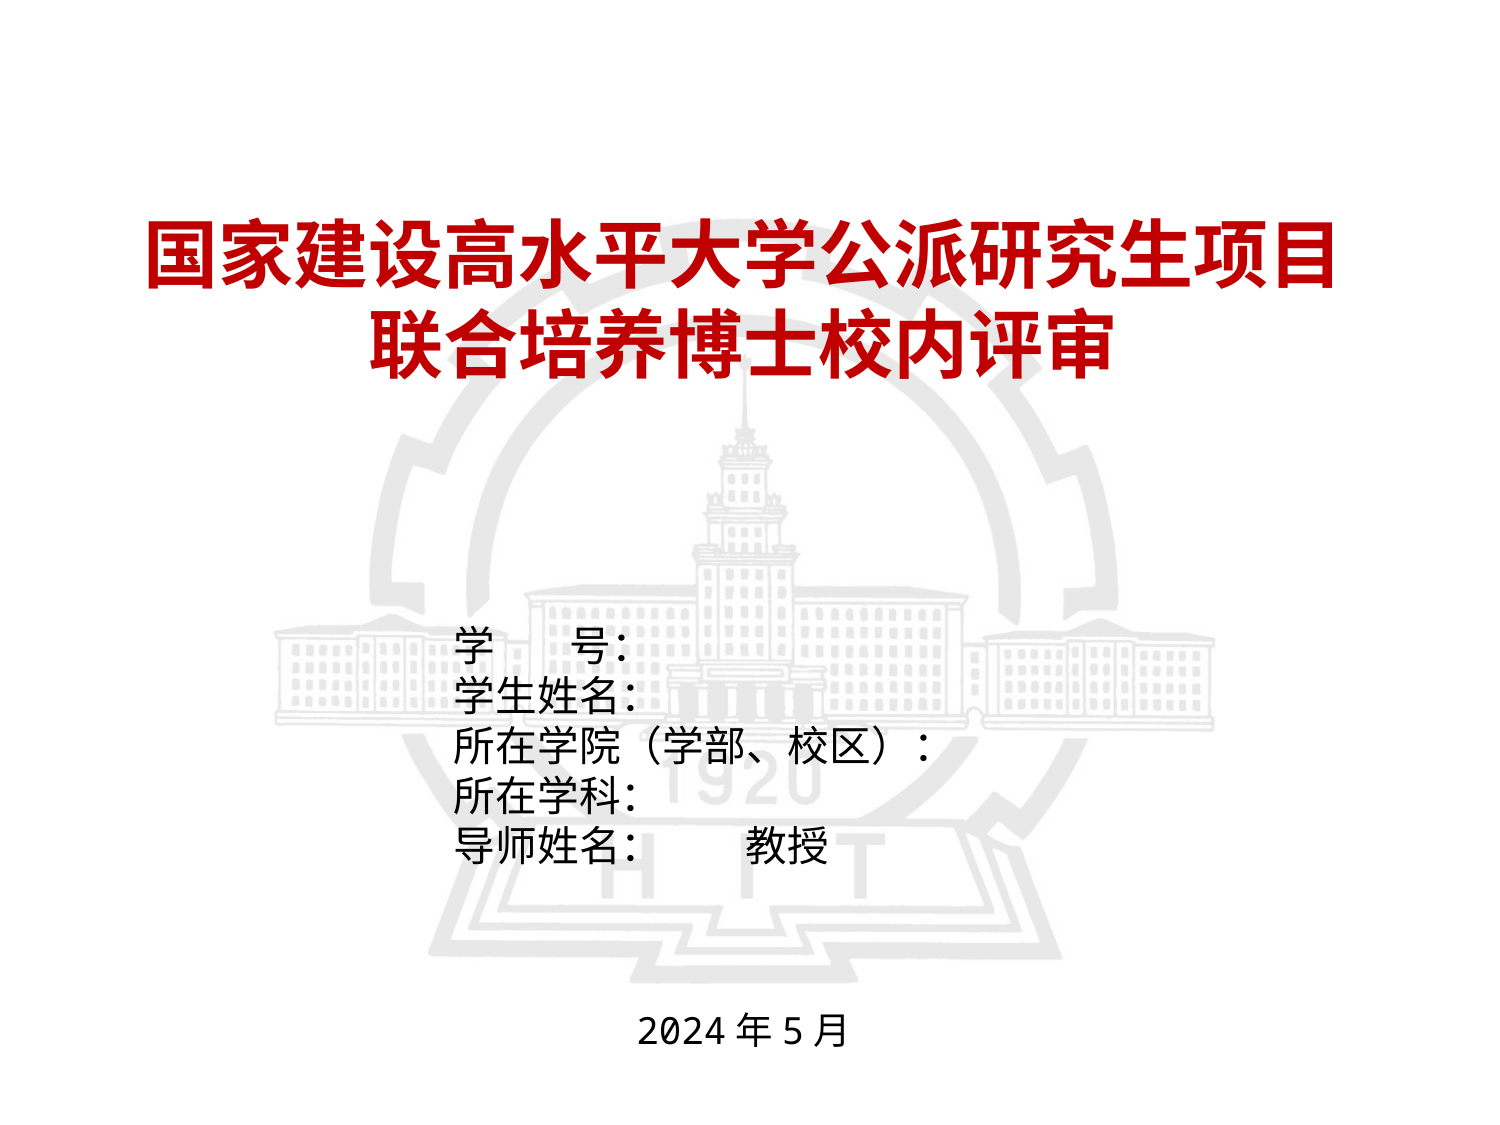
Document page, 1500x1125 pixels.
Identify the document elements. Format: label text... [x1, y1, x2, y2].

text_box 2024年5月 [562, 999, 925, 1060]
text_box 国家建设高水平大学公派研究生项目联合培养博士校内评审 [99, 199, 1388, 395]
text_box 学 号： 学生姓名： 所在学院（学部、校区）： 所在学科： 导师姓名： 教授 [439, 612, 1178, 878]
